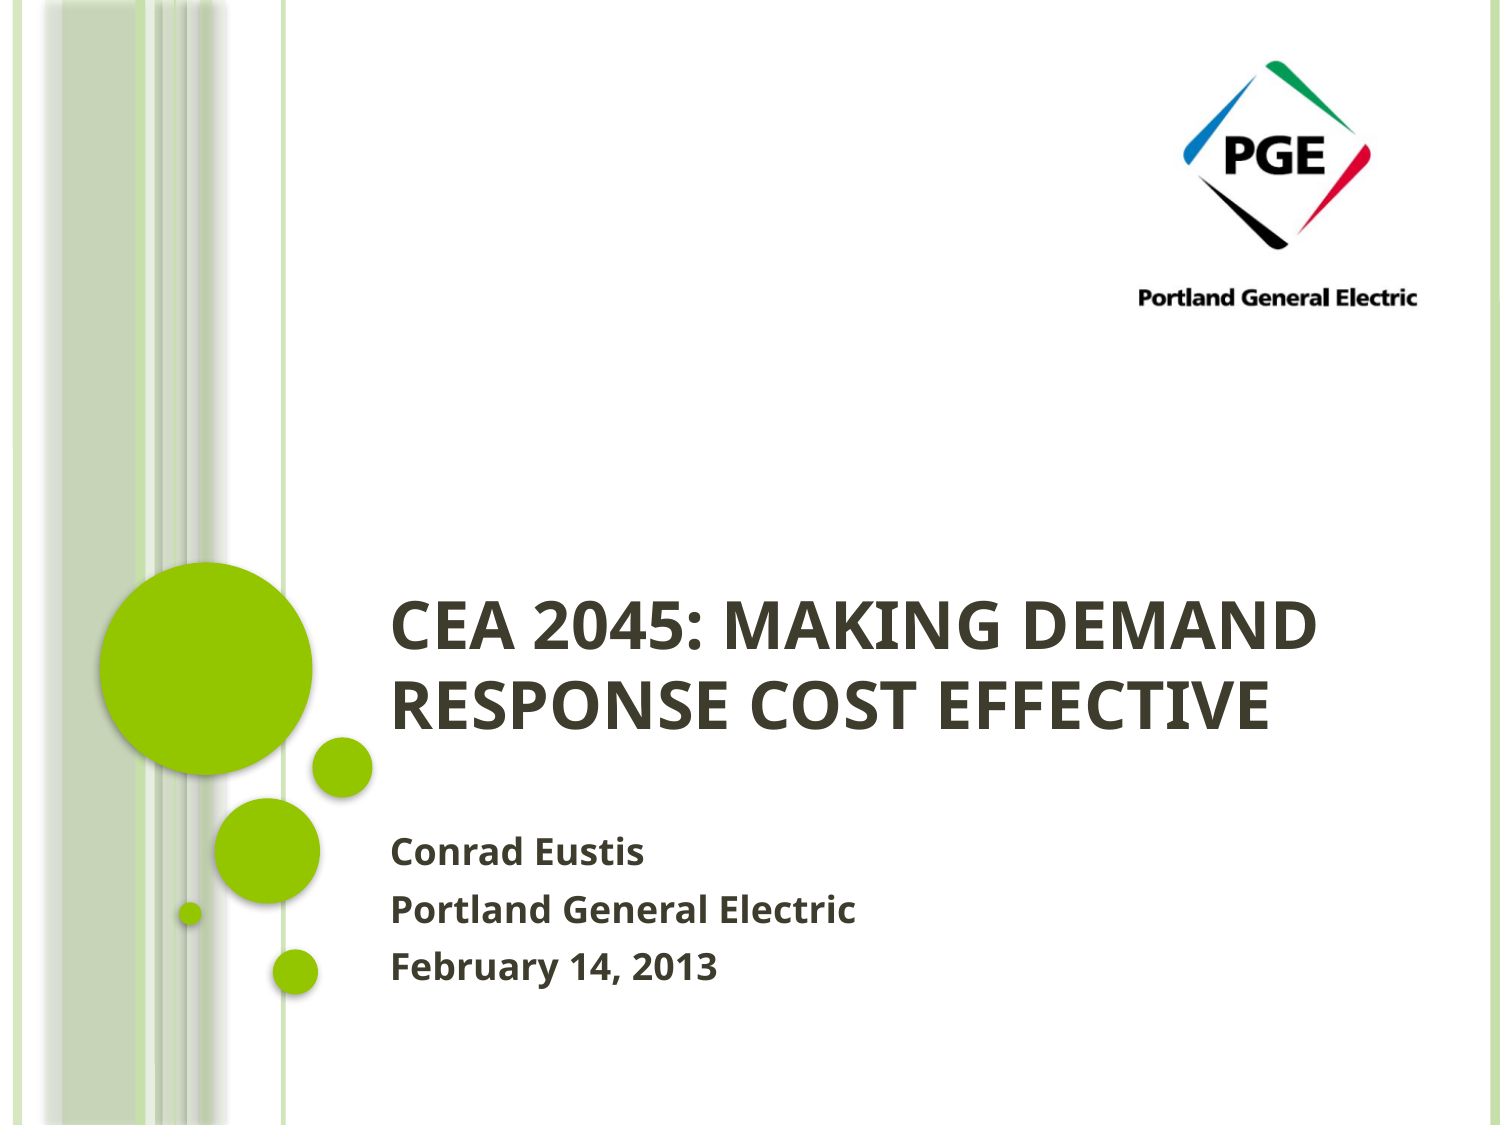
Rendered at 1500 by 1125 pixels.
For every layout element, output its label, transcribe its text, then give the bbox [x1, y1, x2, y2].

subtitle Conrad Eustis Portland General Electric February 14, 2013 [375, 820, 1388, 1046]
title CEA 2045: Making Demand Response Cost Effective [375, 512, 1388, 750]
picture [1124, 49, 1426, 316]
